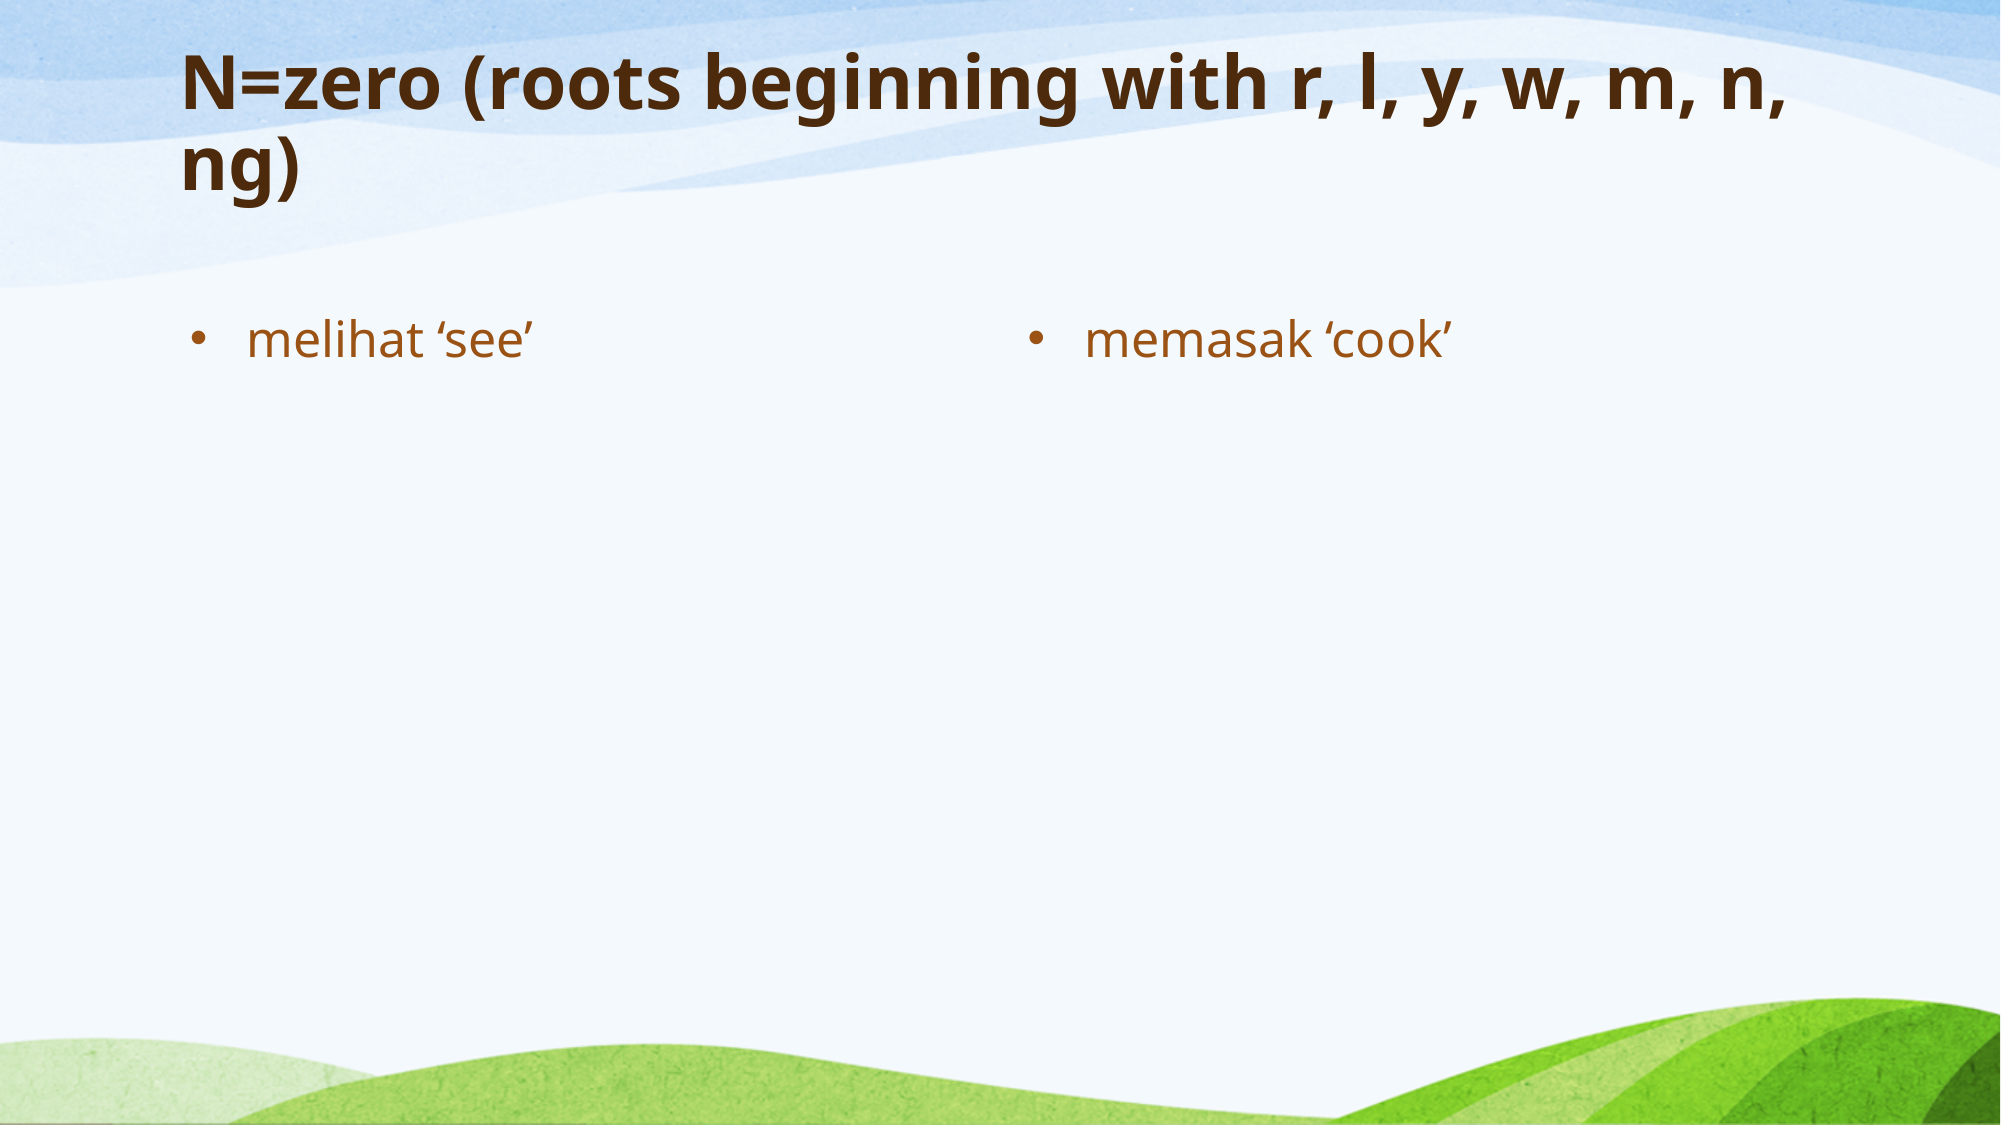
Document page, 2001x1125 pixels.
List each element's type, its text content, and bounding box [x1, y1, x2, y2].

picture [0, 0, 2001, 1125]
list memasak ‘cook’ [1012, 299, 1825, 987]
title N=zero (roots beginning with r, l, y, w, m, n, ng) [164, 13, 1937, 214]
list melihat ‘see’ [174, 299, 988, 987]
